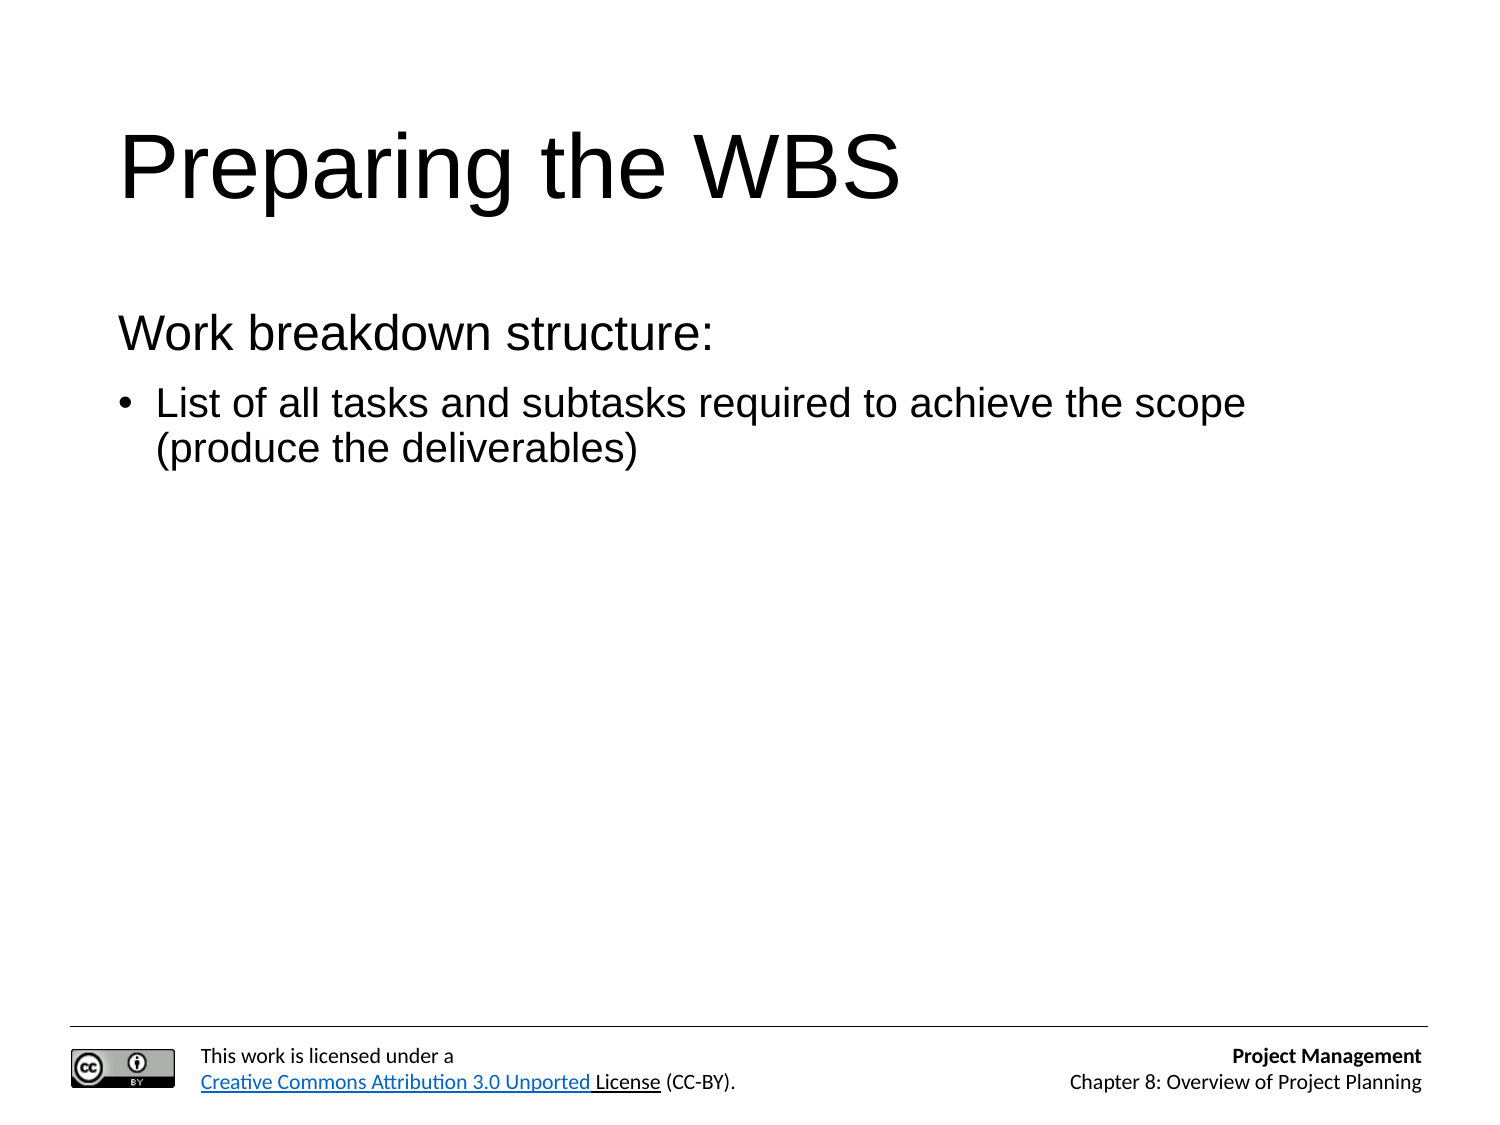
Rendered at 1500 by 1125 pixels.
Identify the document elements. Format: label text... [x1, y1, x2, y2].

title Preparing the WBS [103, 59, 1397, 278]
picture [71, 1049, 175, 1088]
list Work breakdown structure: List of all tasks and subtasks required to achieve the scope (produce the deliverables) [103, 299, 1397, 1014]
